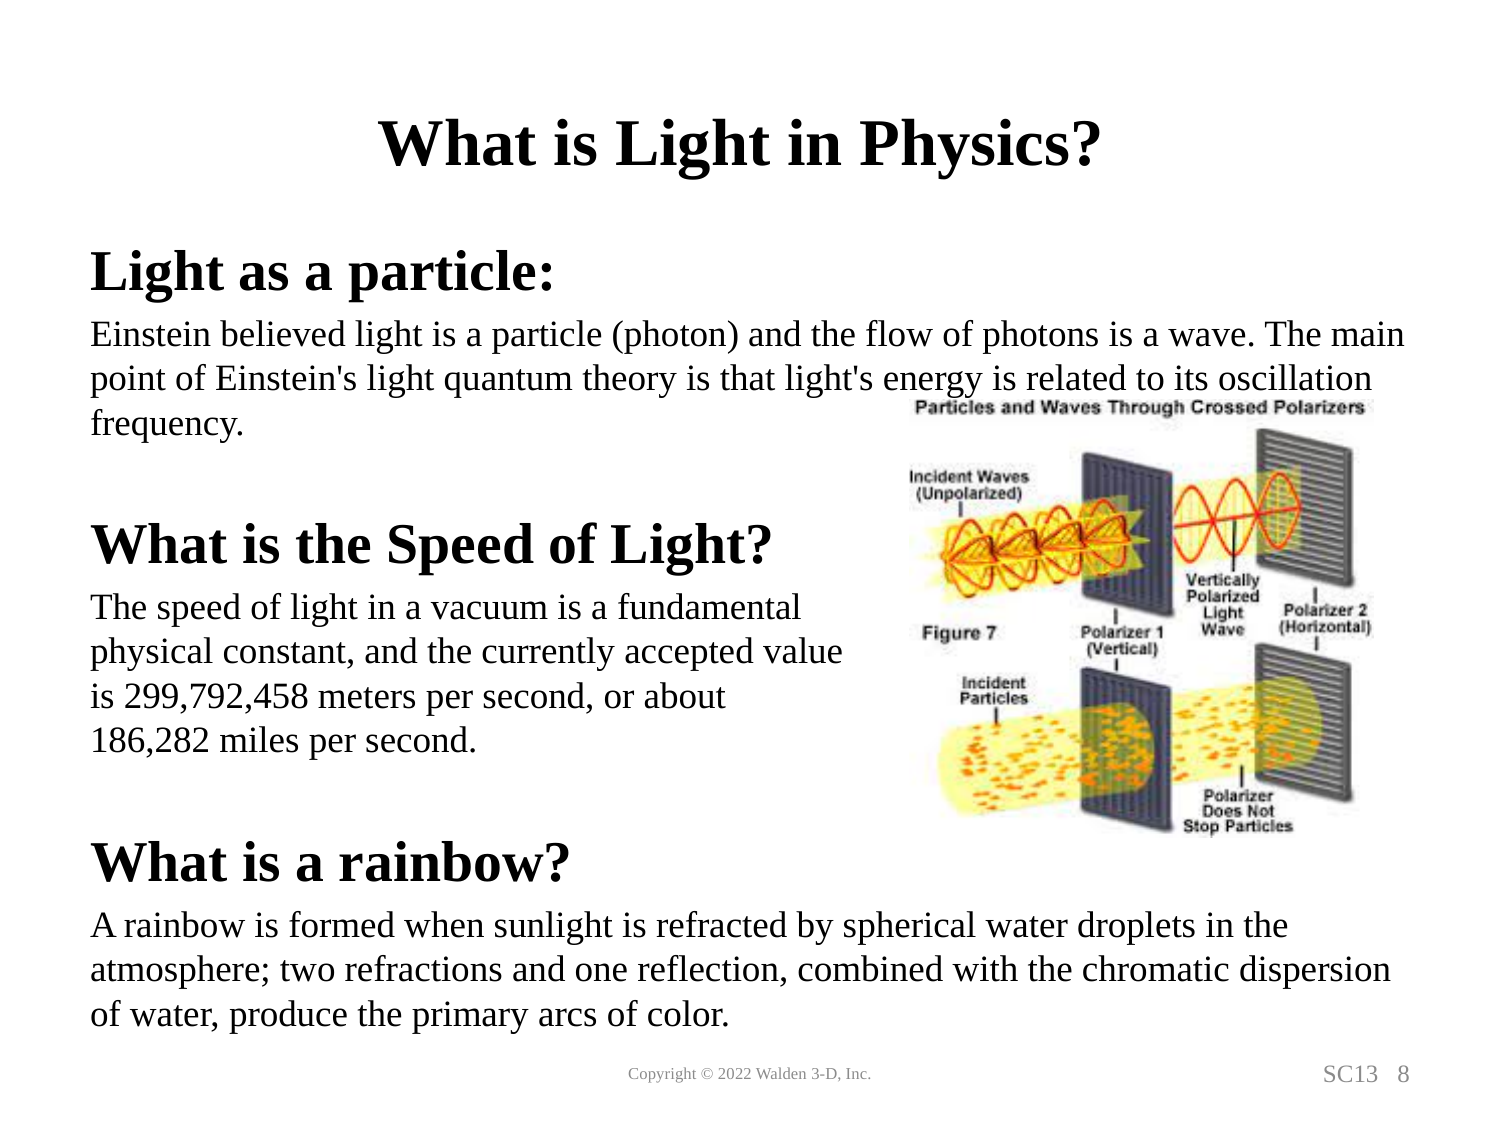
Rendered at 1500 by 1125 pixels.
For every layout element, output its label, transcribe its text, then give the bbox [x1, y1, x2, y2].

list Light as a particle: Einstein believed light is a particle (photon) and the flow of photons is a wave. The main point of Einstein's light quantum theory is that light's energy is related to its oscillation frequency. What is the Speed of Light? The speed of light in a vacuum is a fundamental physical constant, and the currently accepted value is 299,792,458 meters per second, or about 186,282 miles per second. What is a rainbow? A rainbow is formed when sunlight is refracted by spherical water droplets in the atmosphere; two refractions and one reflection, combined with the chromatic dispersion of water, produce the primary arcs of color. [75, 224, 1425, 1050]
footer Copyright © 2022 Walden 3-D, Inc. [512, 1042, 988, 1103]
slide_number SC13 8 [1074, 1042, 1425, 1103]
title What is Light in Physics? [75, 45, 1425, 224]
picture [909, 399, 1374, 838]
